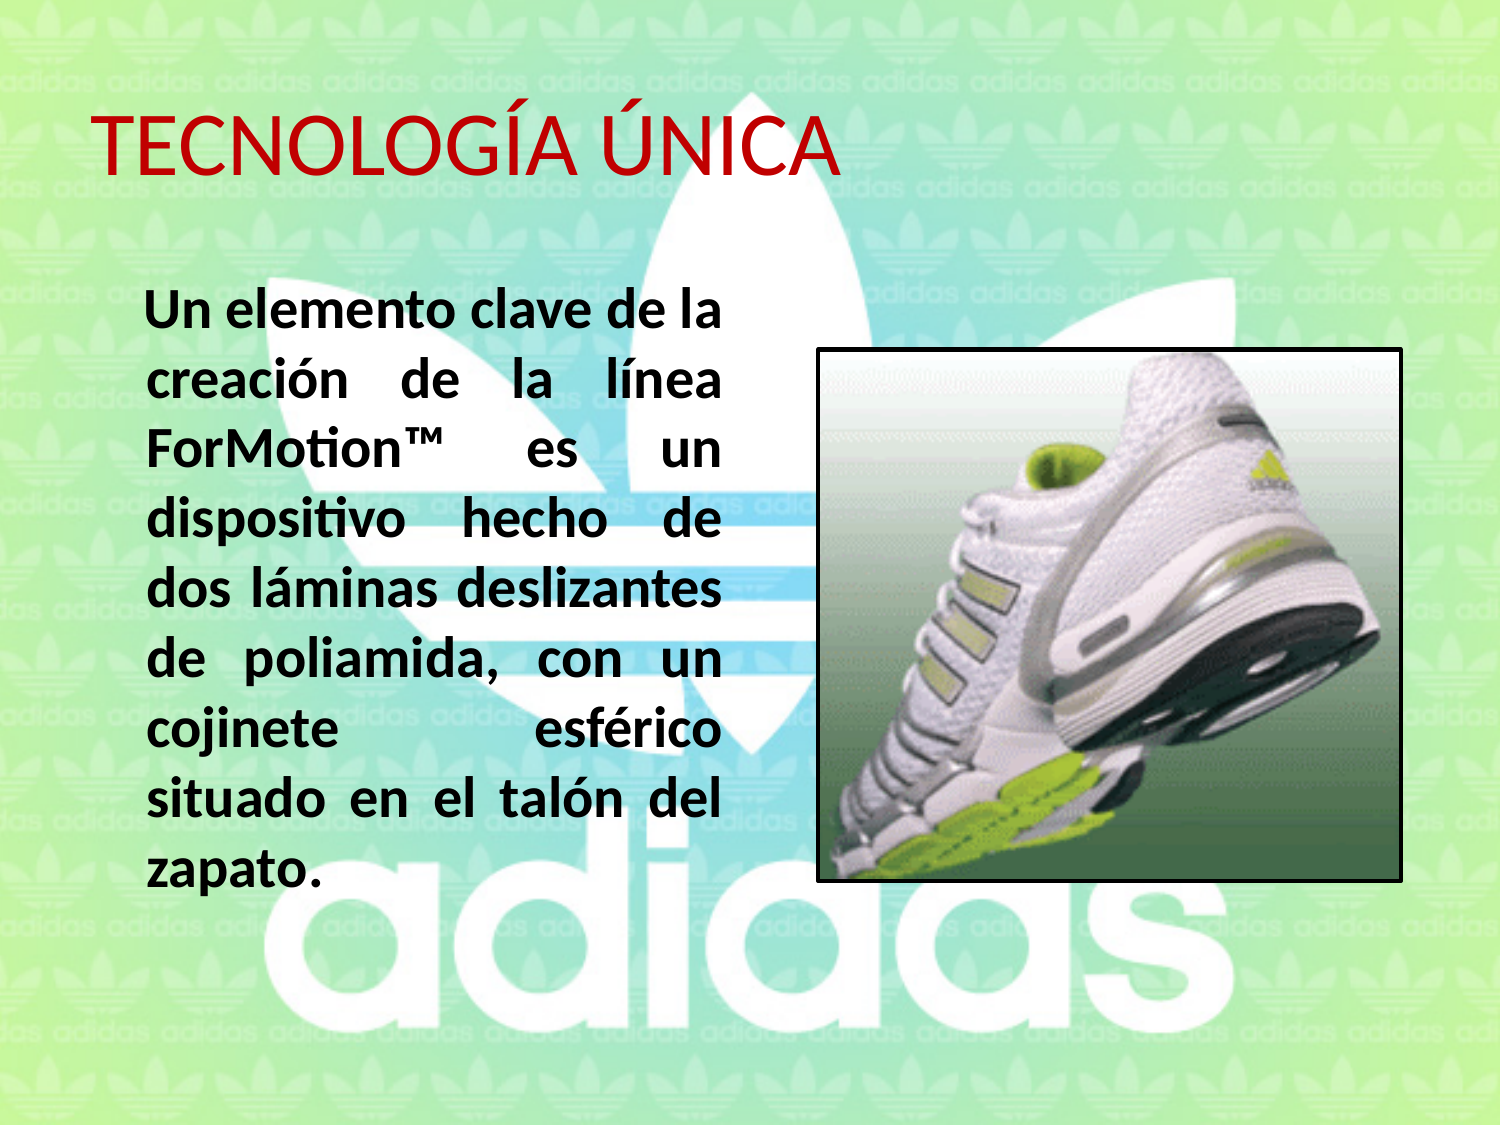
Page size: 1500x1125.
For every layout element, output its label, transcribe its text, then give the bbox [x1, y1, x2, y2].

list Un elemento clave de la creación de la línea ForMotion™ es un dispositivo hecho de dos láminas deslizantes de poliamida, con un cojinete esférico situado en el talón del zapato. [75, 262, 739, 1005]
title TECNOLOGÍA ÚNICA [75, 45, 1425, 233]
picture [0, 0, 1500, 1125]
